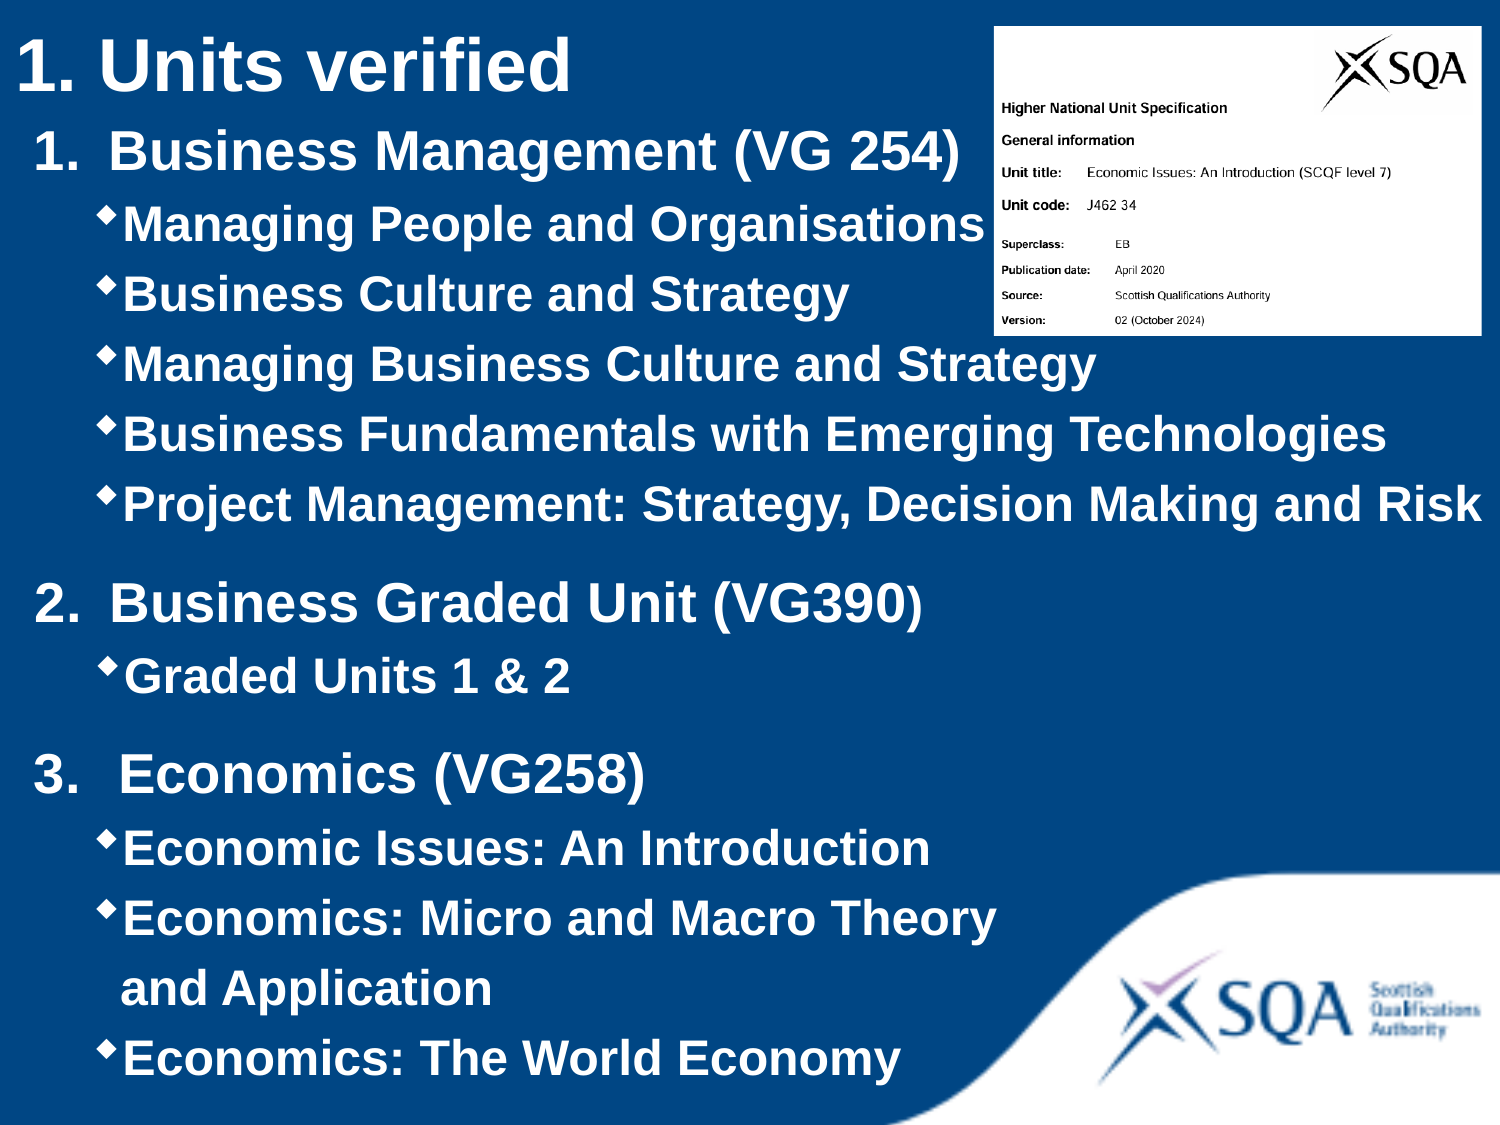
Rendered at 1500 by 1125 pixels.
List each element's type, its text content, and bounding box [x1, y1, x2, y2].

picture [993, 25, 1482, 336]
title 1. Units verified [0, 9, 776, 116]
text_box Business Management (VG 254) Managing People and Organisations Business Culture and Strategy Managing Business Culture and Strategy Business Fundamentals with Emerging Technologies Project Management: Strategy, Decision Making and Risk Business Graded Unit (VG390) Graded Units 1 & 2 Economics (VG258) Economic Issues: An Introduction Economics: Micro and Macro Theory and Application Economics: The World Economy [19, 106, 1500, 1010]
